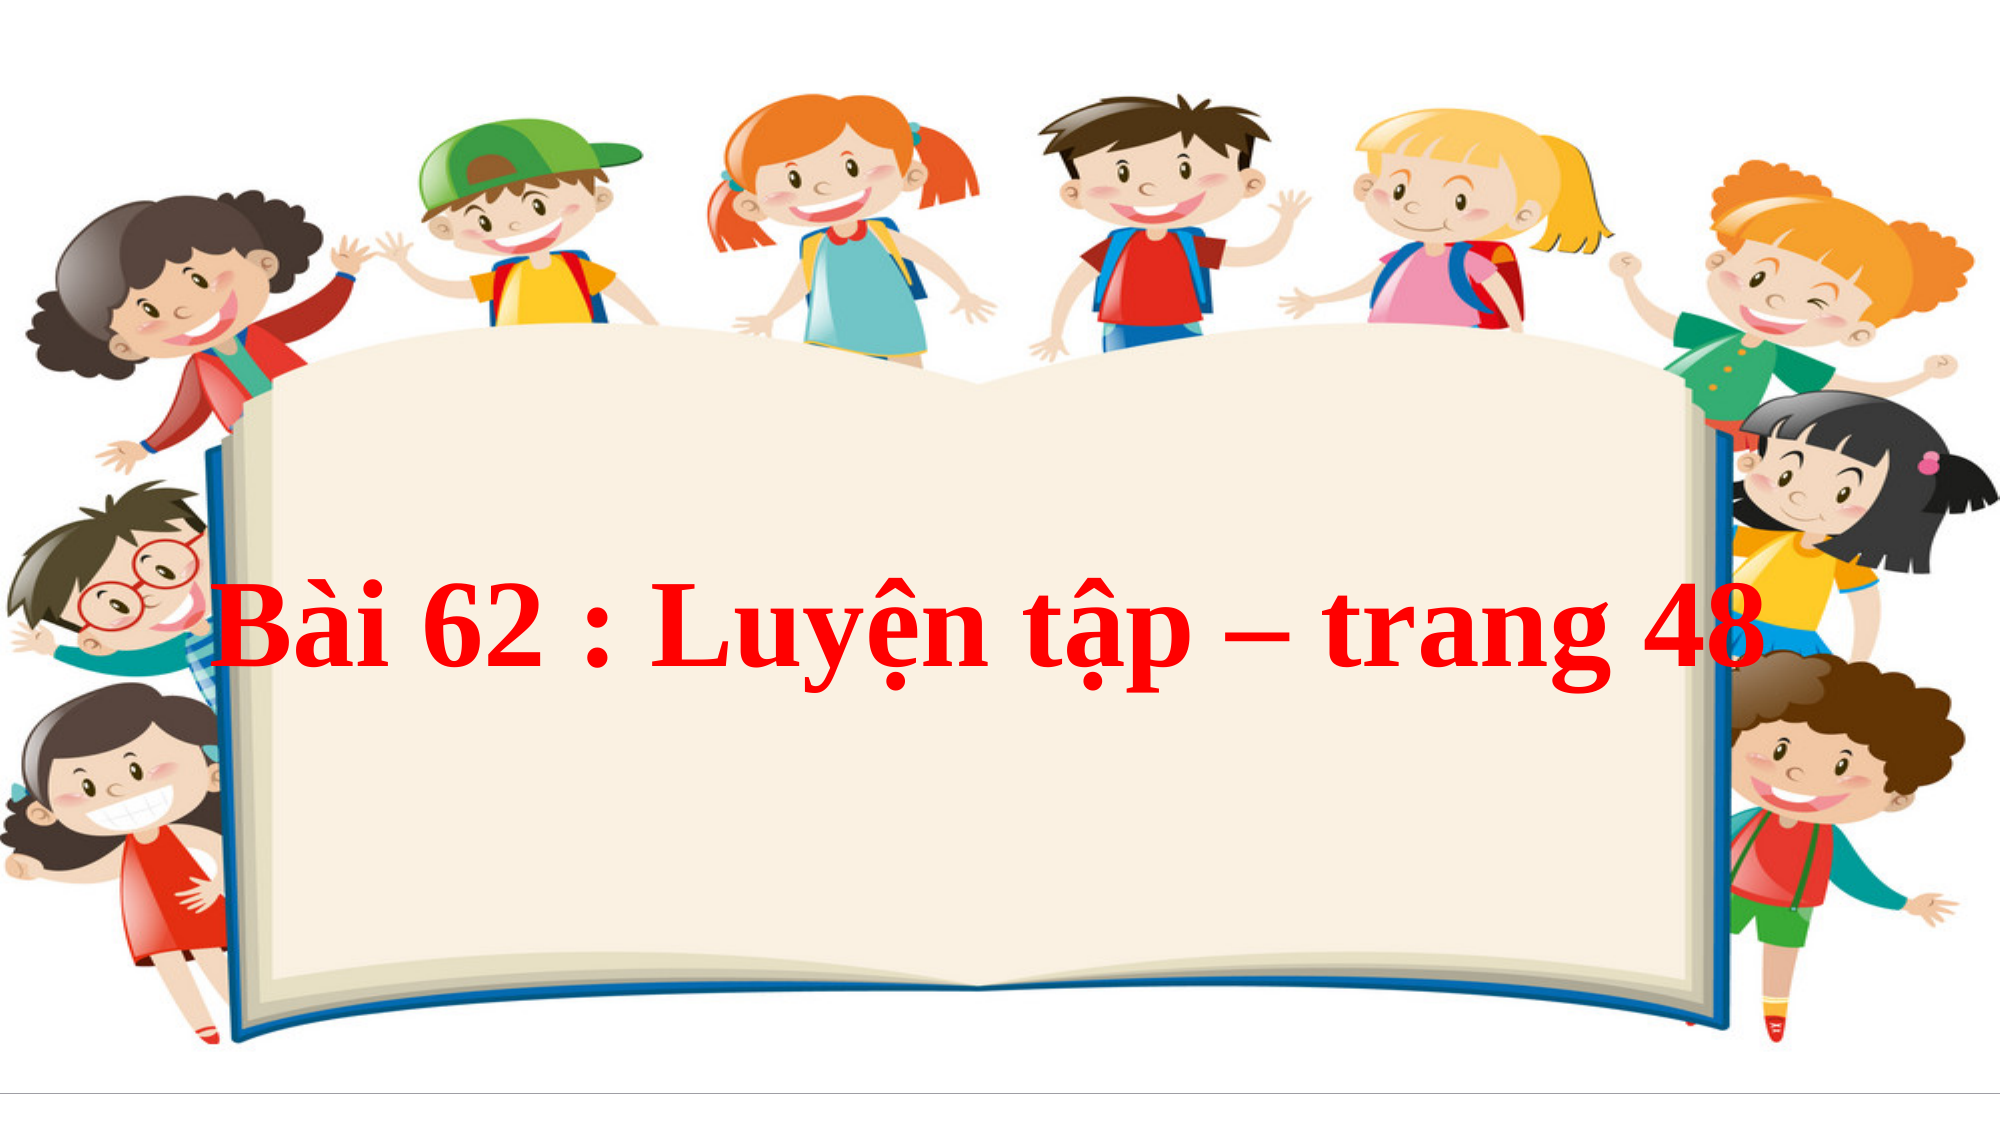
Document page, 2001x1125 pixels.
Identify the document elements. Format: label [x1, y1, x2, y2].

text_box [0, 43, 2000, 1094]
